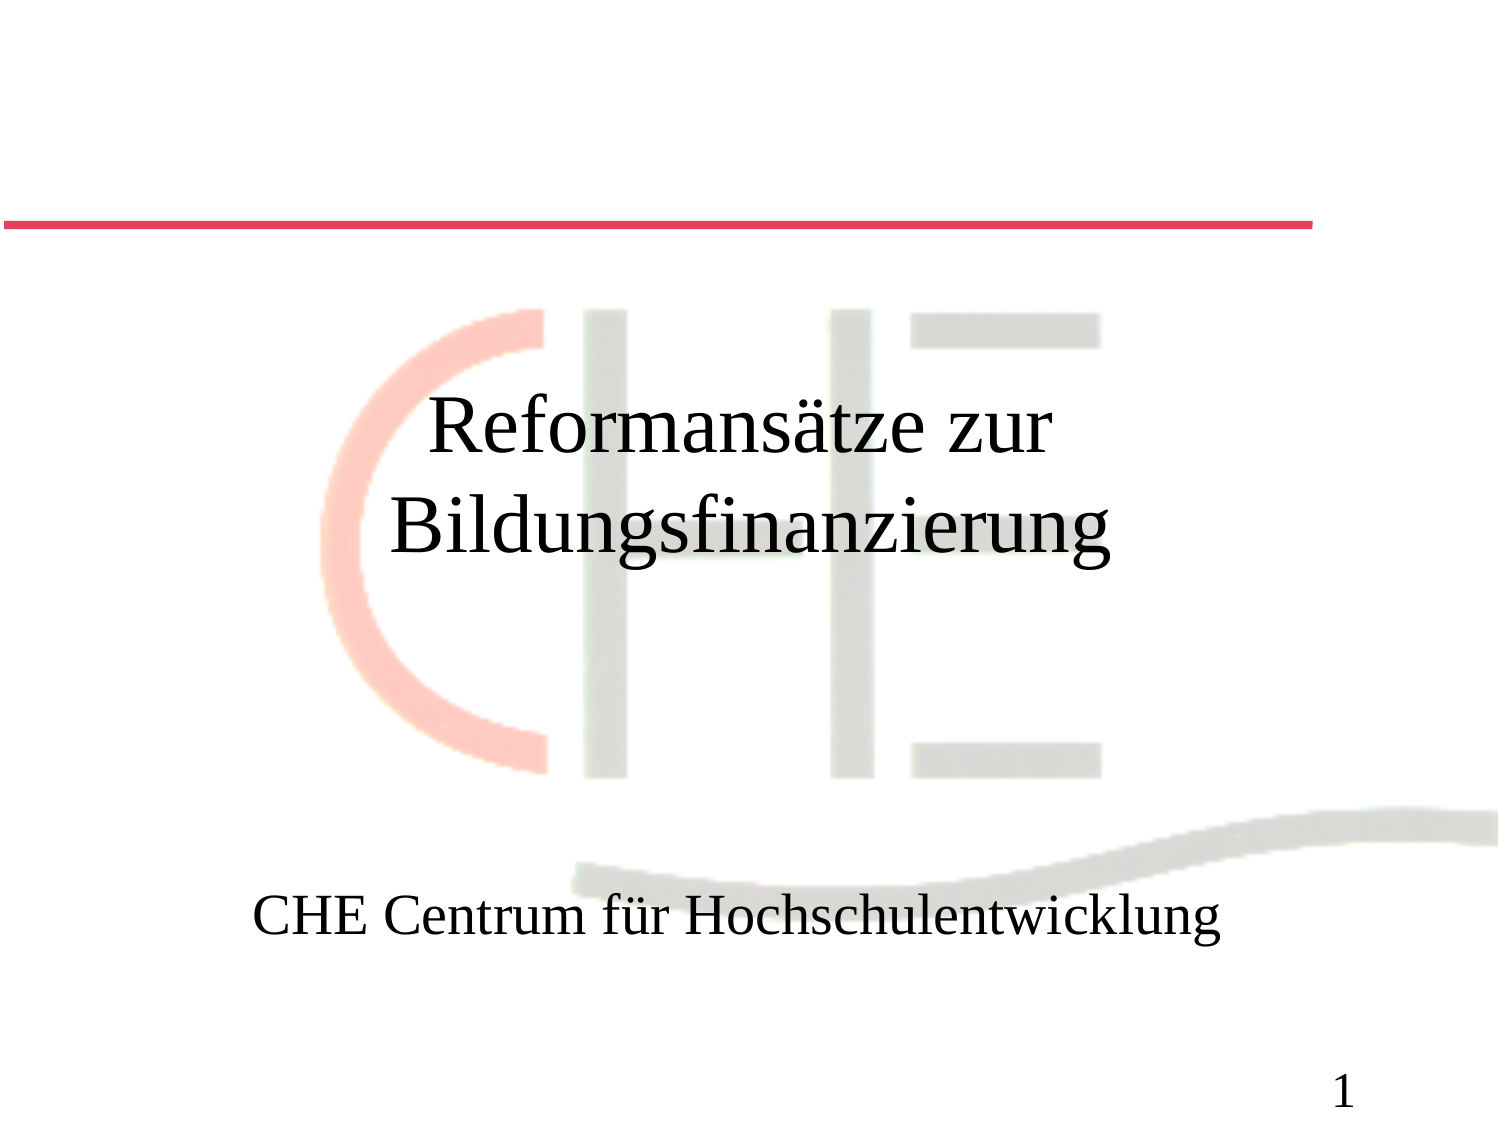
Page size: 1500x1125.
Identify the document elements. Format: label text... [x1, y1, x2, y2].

title Reformansätze zur Bildungsfinanzierung [15, 375, 1487, 563]
subtitle CHE Centrum für Hochschulentwicklung [212, 787, 1263, 1075]
picture [266, 235, 1498, 951]
